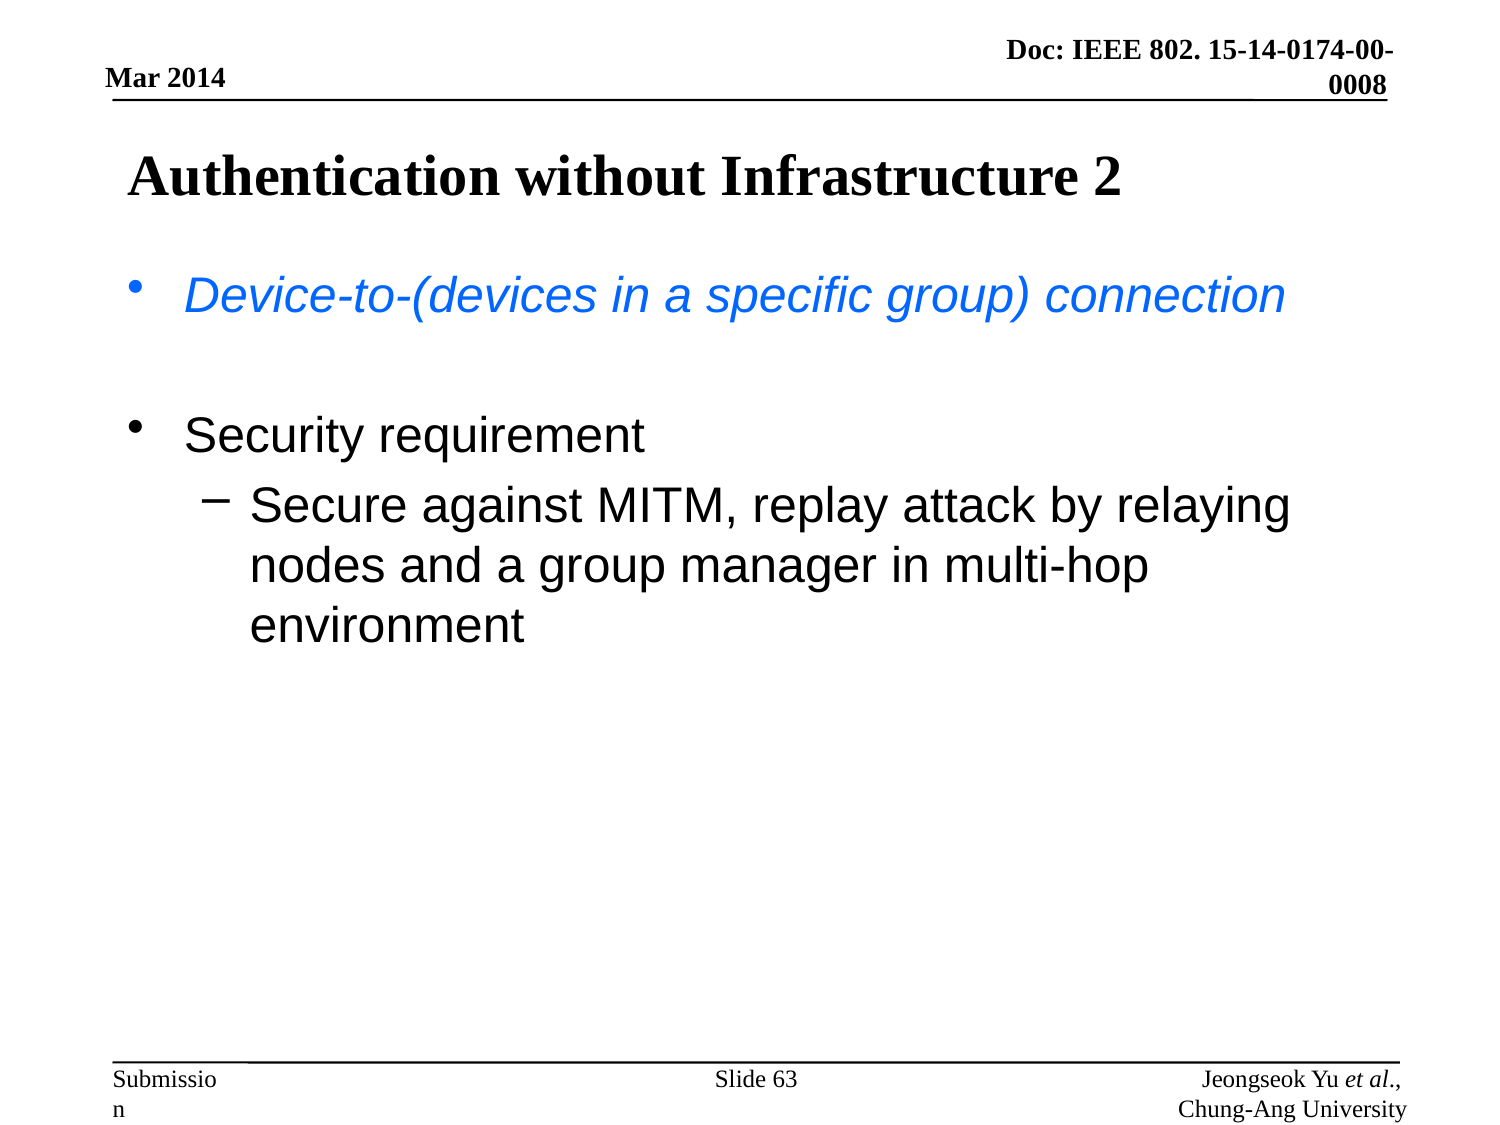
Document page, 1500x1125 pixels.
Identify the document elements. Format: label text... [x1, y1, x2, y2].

slide_number Slide 63 [712, 1061, 800, 1093]
list Device-to-(devices in a specific group) connection Security requirement Secure against MITM, replay attack by relaying nodes and a group manager in multi-hop environment [112, 255, 1388, 1000]
title Authentication without Infrastructure 2 [112, 112, 1388, 232]
